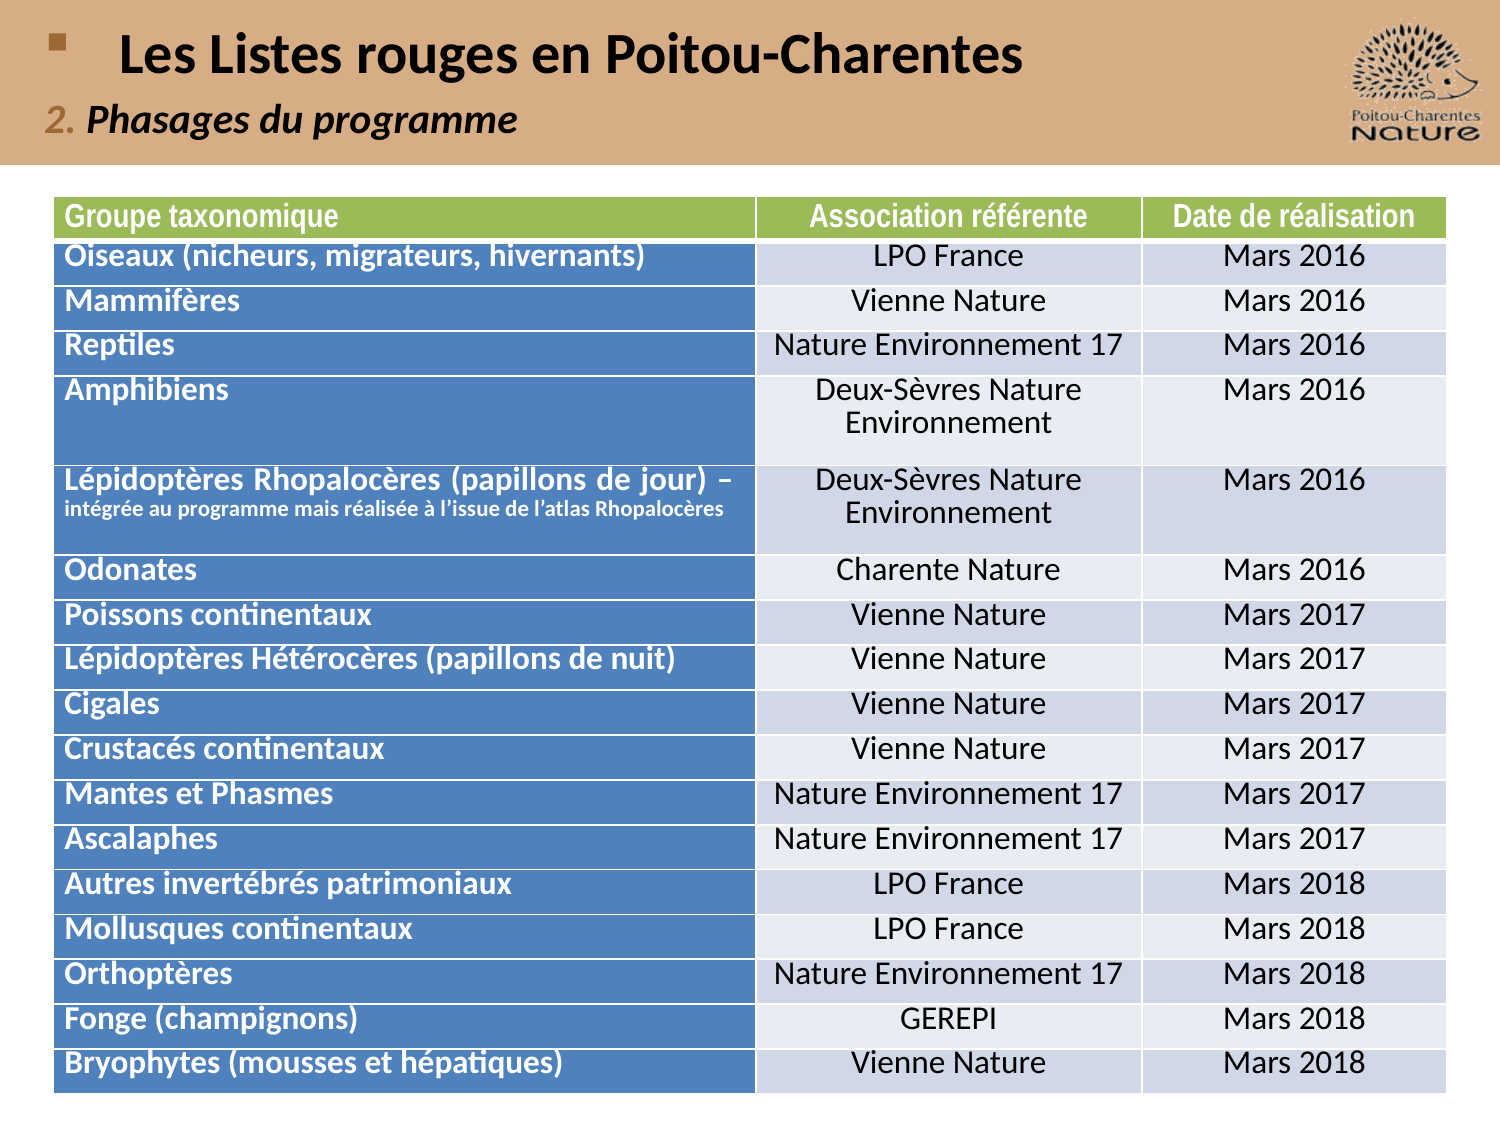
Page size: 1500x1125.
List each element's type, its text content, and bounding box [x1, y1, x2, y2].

table_cell Ascalaphes [54, 826, 755, 869]
table_cell Vienne Nature [757, 287, 1141, 330]
table_cell Reptiles [54, 332, 755, 375]
table_cell Vienne Nature [757, 1050, 1141, 1093]
table_cell Vienne Nature [757, 736, 1141, 779]
table_cell Nature Environnement 17 [757, 332, 1141, 375]
table_cell Vienne Nature [757, 601, 1141, 644]
table_cell Vienne Nature [757, 646, 1141, 689]
table_cell Mars 2017 [1143, 781, 1446, 824]
table_cell Mars 2016 [1143, 287, 1446, 330]
table_cell Mars 2017 [1143, 826, 1446, 869]
table_cell Lépidoptères Rhopalocères (papillons de jour) – intégrée au programme mais réalisée à l’issue de l’atlas Rhopalocères [54, 466, 755, 554]
table_cell Mars 2018 [1143, 915, 1446, 958]
table_cell Mollusques continentaux [54, 915, 755, 958]
table_cell Nature Environnement 17 [757, 781, 1141, 824]
table_cell Mars 2016 [1143, 556, 1446, 599]
table_cell Mars 2016 [1143, 466, 1446, 554]
table_cell LPO France [757, 915, 1141, 958]
table_cell Nature Environnement 17 [757, 960, 1141, 1003]
table_cell Deux-Sèvres Nature Environnement [757, 377, 1141, 465]
table_cell Mars 2017 [1143, 736, 1446, 779]
table_cell Mars 2018 [1143, 1050, 1446, 1093]
table_cell Mars 2016 [1143, 332, 1446, 375]
table_cell Poissons continentaux [54, 601, 755, 644]
table_cell Mars 2017 [1143, 646, 1446, 689]
table_cell Amphibiens [54, 377, 755, 465]
table_cell Mars 2017 [1143, 601, 1446, 644]
table_cell Mars 2016 [1143, 377, 1446, 465]
table_cell Mammifères [54, 287, 755, 330]
table_cell Bryophytes (mousses et hépatiques) [54, 1050, 755, 1093]
text_box Les Listes rouges en Poitou-Charentes [29, 7, 1176, 84]
table_header Association référente [757, 197, 1141, 238]
table_cell Mars 2018 [1143, 960, 1446, 1003]
table_cell Cigales [54, 691, 755, 734]
table_cell LPO France [757, 244, 1141, 285]
table_cell Fonge (champignons) [54, 1005, 755, 1048]
table_cell Vienne Nature [757, 691, 1141, 734]
table_cell Deux-Sèvres Nature Environnement [757, 466, 1141, 554]
table_cell LPO France [757, 870, 1141, 914]
table_cell Mars 2018 [1143, 1005, 1446, 1048]
table_cell Mars 2017 [1143, 691, 1446, 734]
table_cell Crustacés continentaux [54, 736, 755, 779]
table_header Groupe taxonomique [54, 197, 755, 238]
table_cell Odonates [54, 556, 755, 599]
table_cell Mantes et Phasmes [54, 781, 755, 824]
table_cell Orthoptères [54, 960, 755, 1003]
table_cell Nature Environnement 17 [757, 826, 1141, 869]
table_cell Charente Nature [757, 556, 1141, 599]
table_header Date de réalisation [1143, 197, 1446, 238]
table_cell Autres invertébrés patrimoniaux [54, 870, 755, 914]
table_cell Mars 2018 [1143, 870, 1446, 914]
table_cell Lépidoptères Hétérocères (papillons de nuit) [54, 646, 755, 689]
table_cell GEREPI [757, 1005, 1141, 1048]
table_cell Oiseaux (nicheurs, migrateurs, hivernants) [54, 244, 755, 285]
title 2. Phasages du programme [29, 84, 1176, 161]
table_cell Mars 2016 [1143, 244, 1446, 285]
